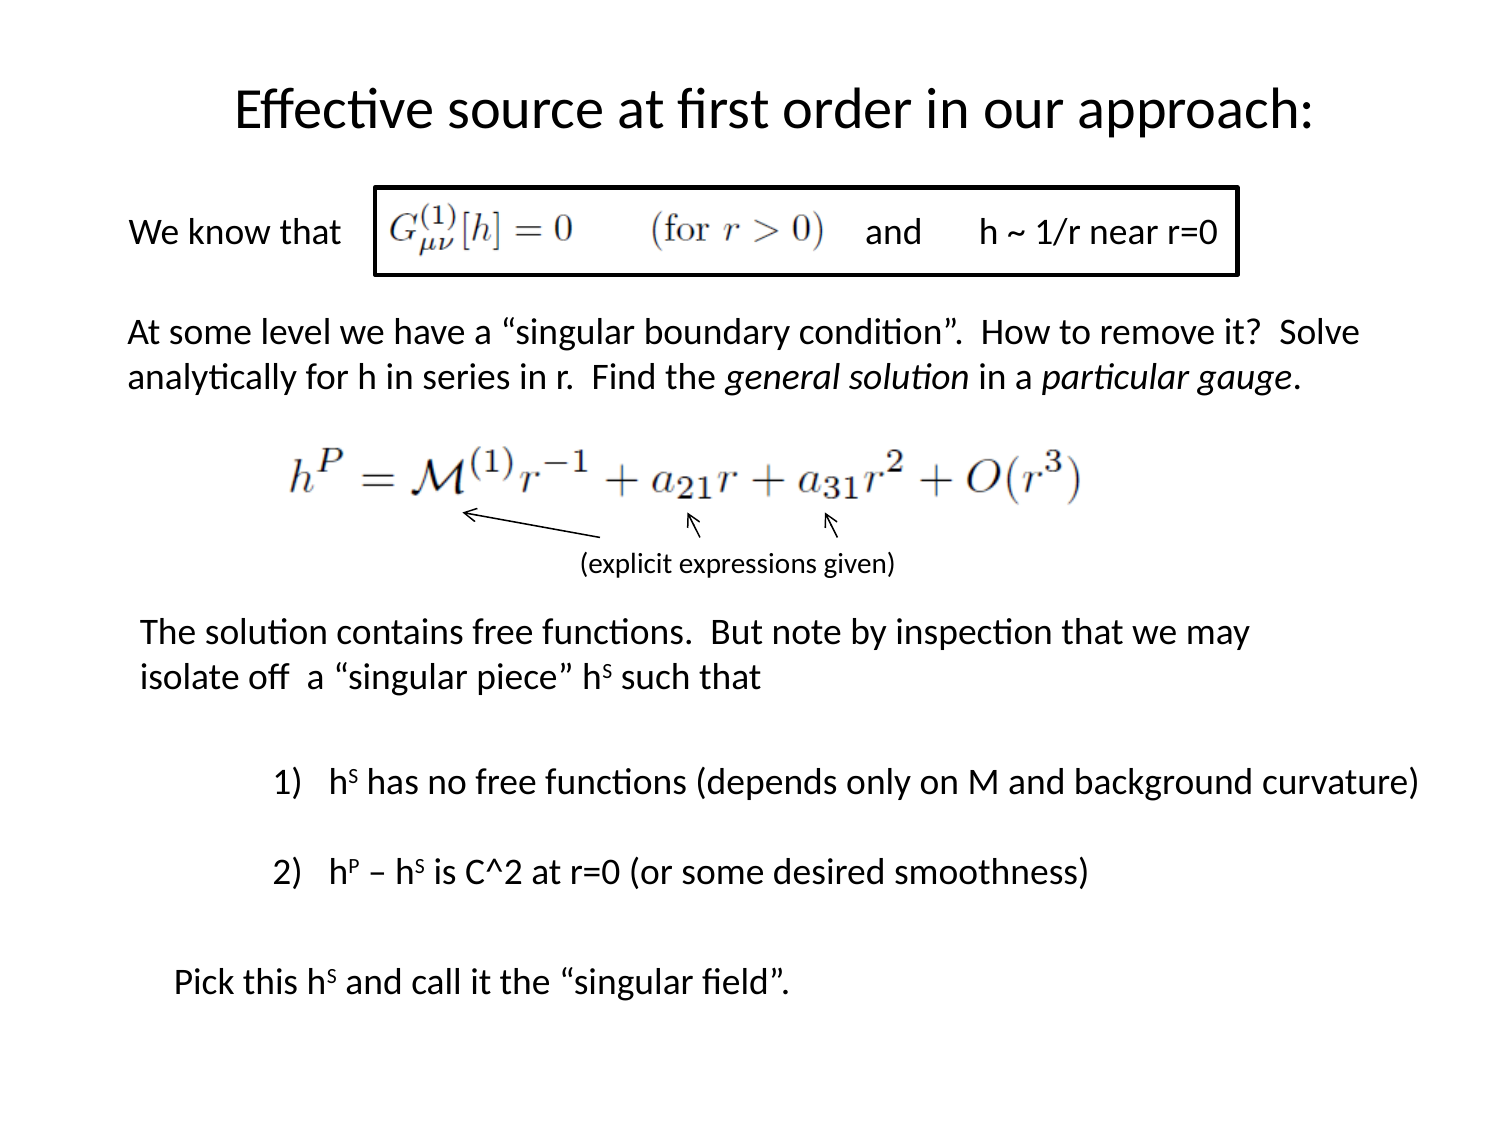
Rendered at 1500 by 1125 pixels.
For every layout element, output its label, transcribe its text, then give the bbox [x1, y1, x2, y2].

picture [374, 199, 835, 263]
text_box We know that [113, 199, 366, 260]
text_box hS has no free functions (depends only on M and background curvature) hP – hS is C^2 at r=0 (or some desired smoothness) [257, 749, 1437, 900]
text_box Effective source at first order in our approach: [219, 62, 1331, 148]
text_box Pick this hS and call it the “singular field”. [159, 949, 806, 1010]
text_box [462, 512, 601, 538]
picture [262, 423, 1091, 521]
text_box (explicit expressions given) [564, 537, 911, 588]
text_box The solution contains free functions. But note by inspection that we may isolate off a “singular piece” hS such that [125, 599, 1288, 705]
text_box [373, 185, 1240, 277]
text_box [687, 512, 701, 538]
text_box At some level we have a “singular boundary condition”. How to remove it? Solve analytically for h in series in r. Find the general solution in a particular gauge. [112, 299, 1388, 405]
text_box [824, 512, 838, 538]
